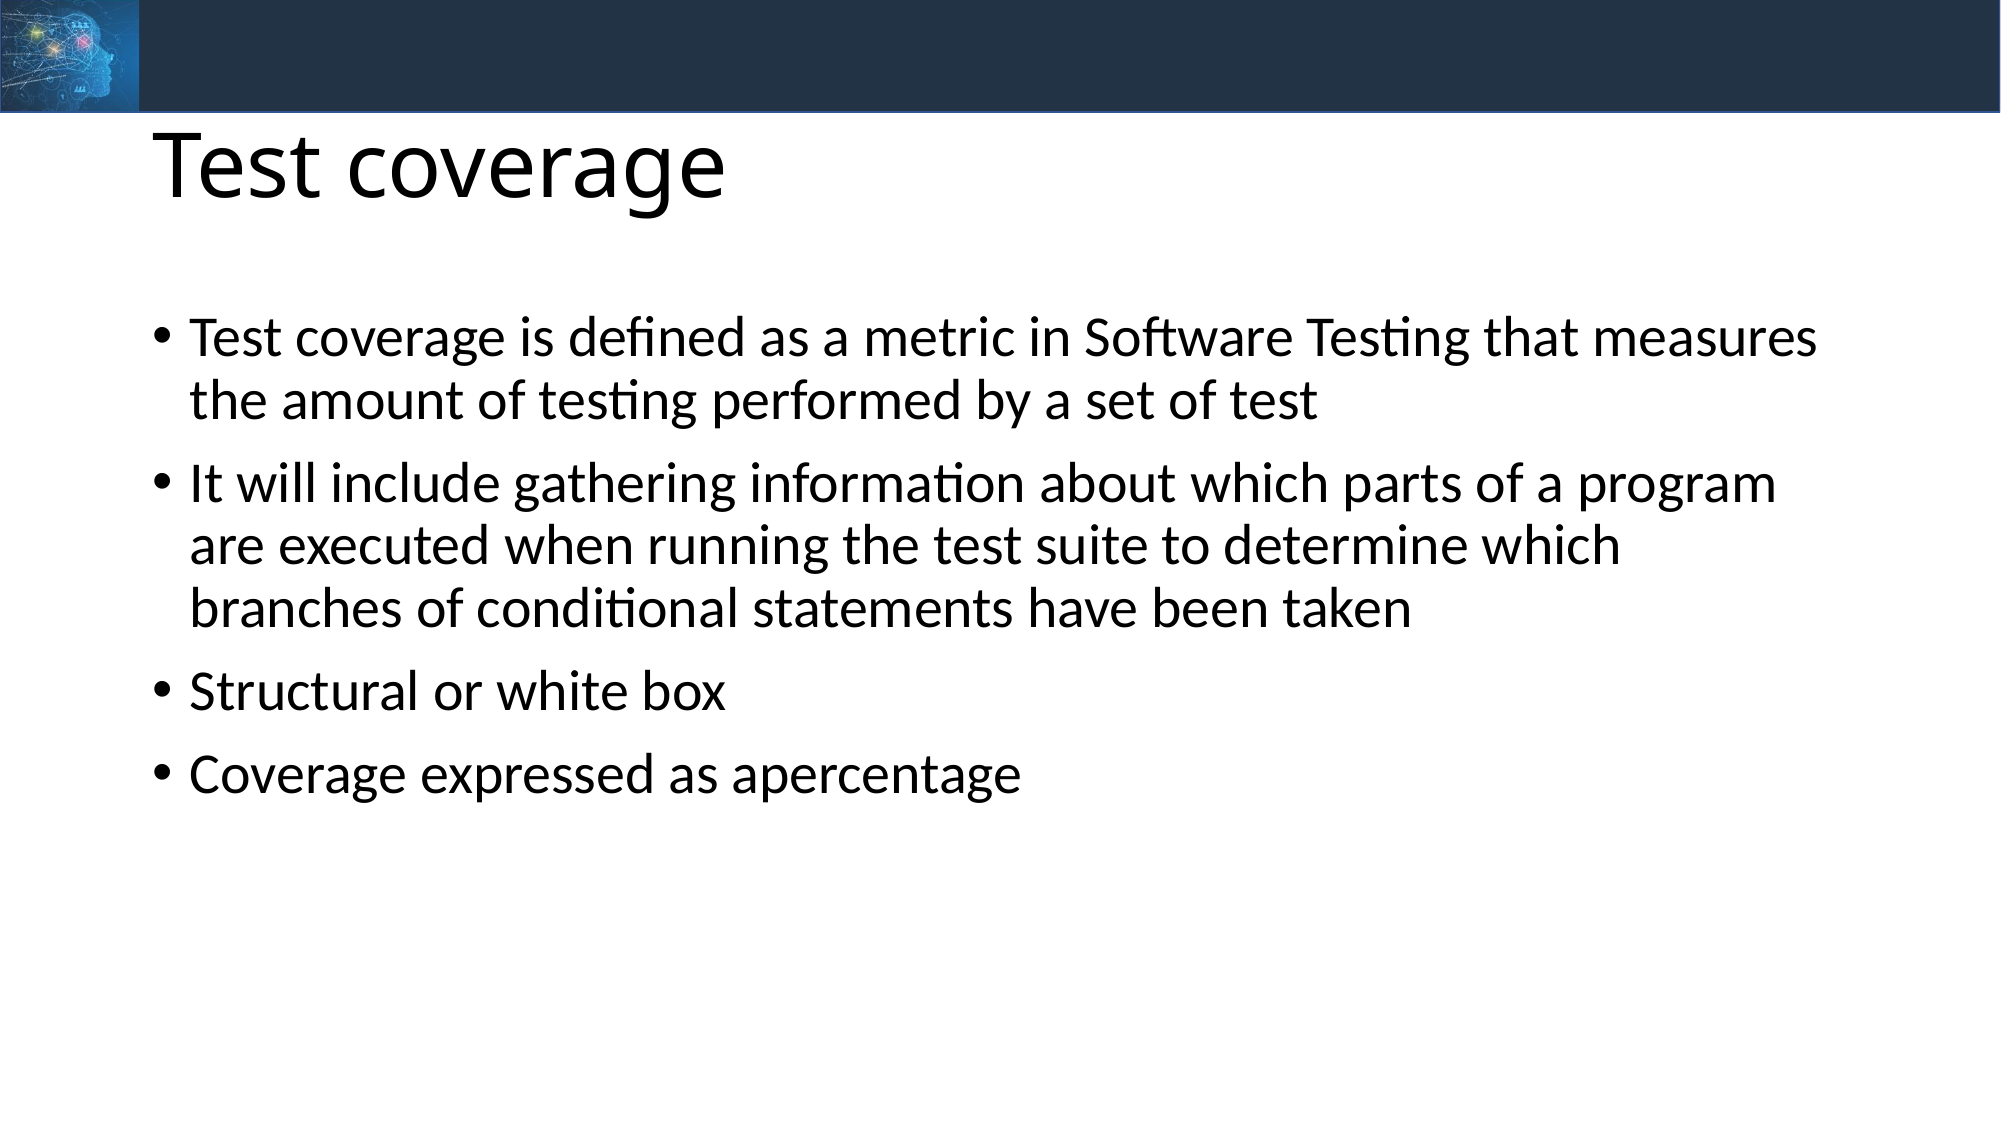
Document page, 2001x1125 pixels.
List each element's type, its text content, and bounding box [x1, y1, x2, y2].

picture [2, 0, 140, 111]
list Test coverage is defined as a metric in Software Testing that measures the amount of testing performed by a set of test It will include gathering information about which parts of a program are executed when running the test suite to determine which branches of conditional statements have been taken Structural or white box Coverage expressed as apercentage [137, 299, 1863, 1014]
title Test coverage [137, 59, 1863, 278]
